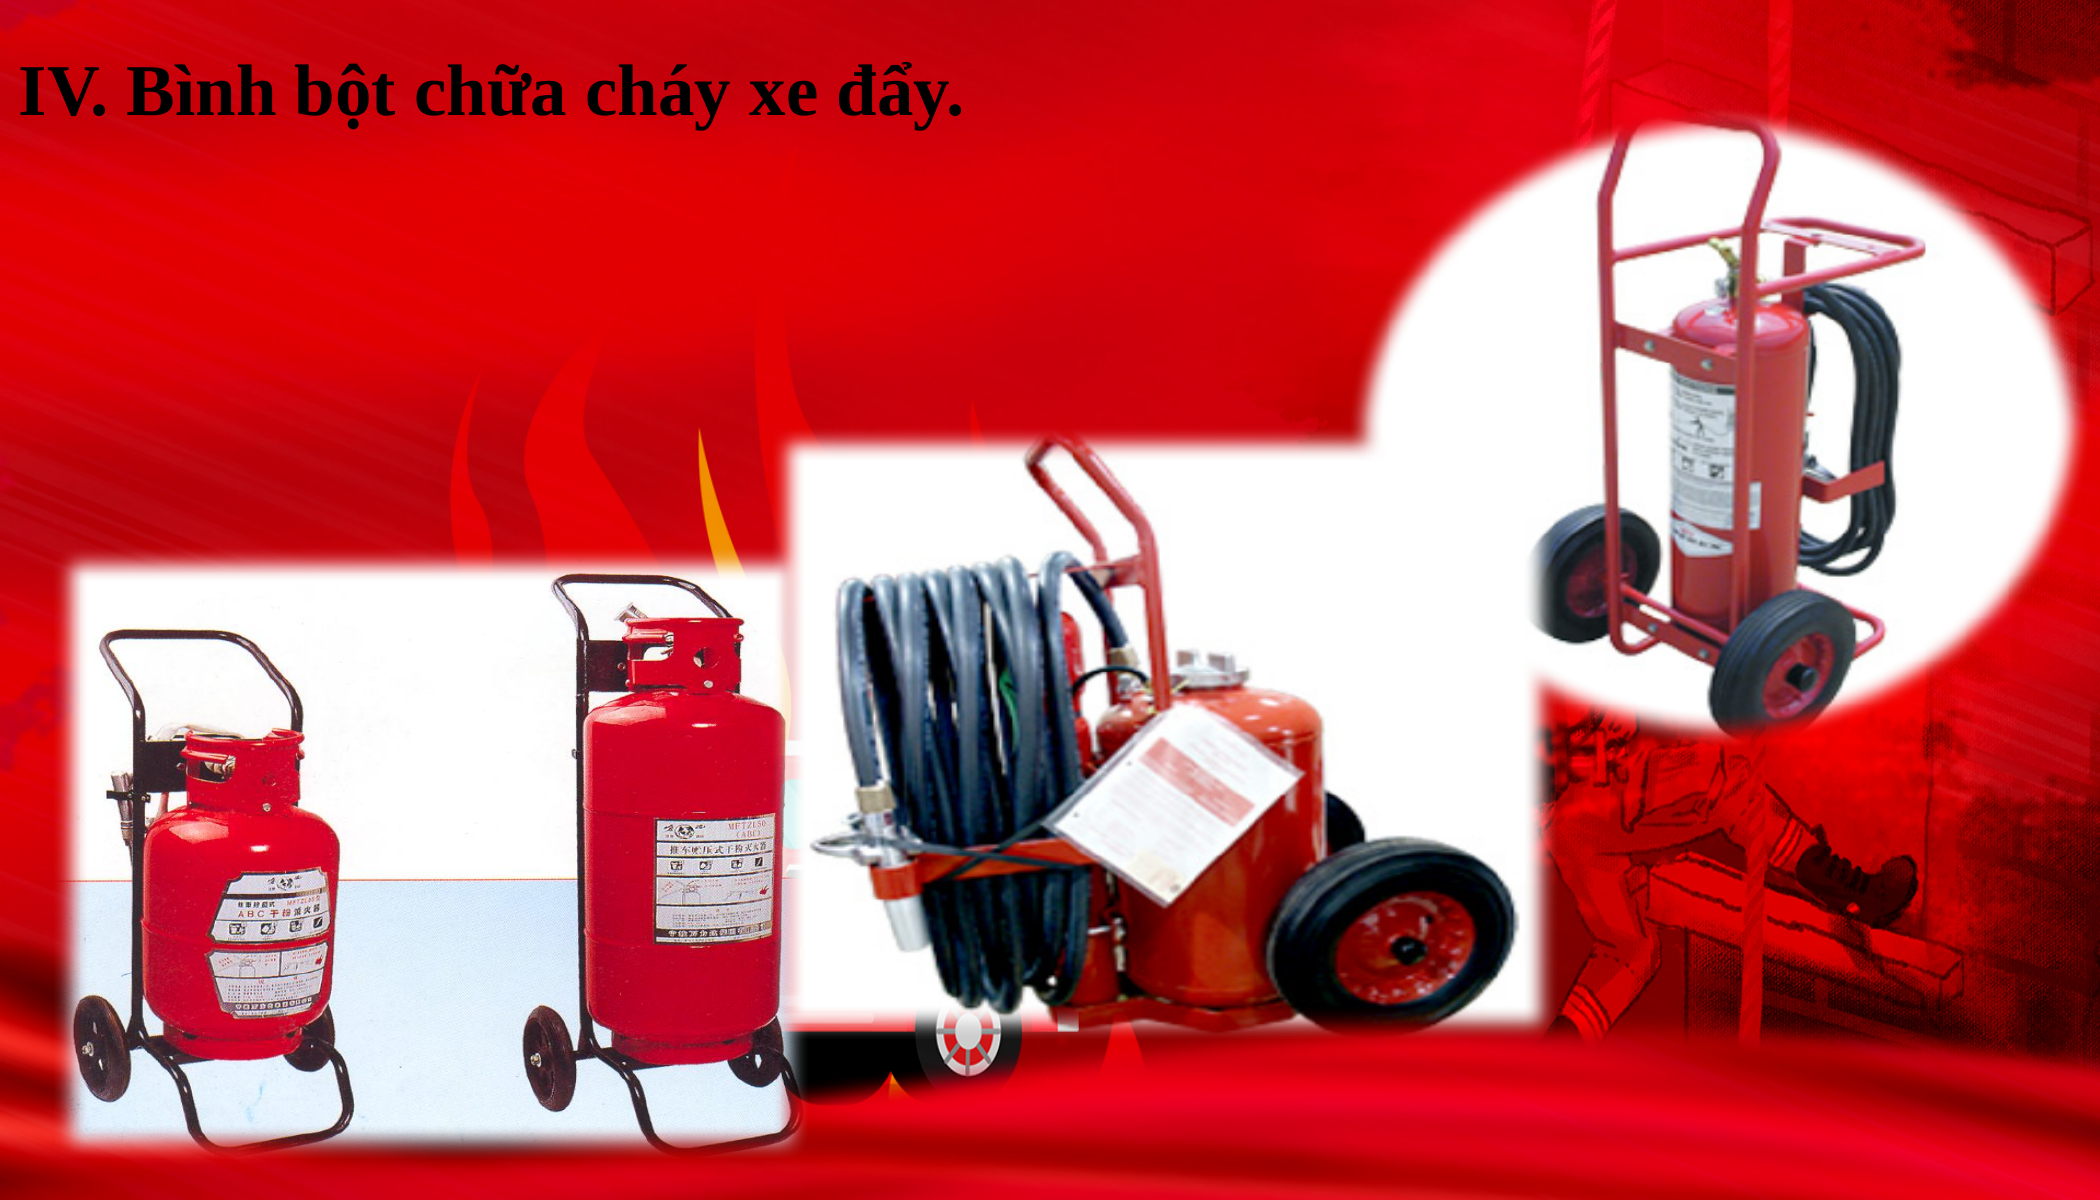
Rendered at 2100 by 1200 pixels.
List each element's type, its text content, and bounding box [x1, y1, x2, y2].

picture [0, 0, 2100, 1200]
title IV. Bình bột chữa cháy xe đẩy. [0, 50, 1890, 123]
